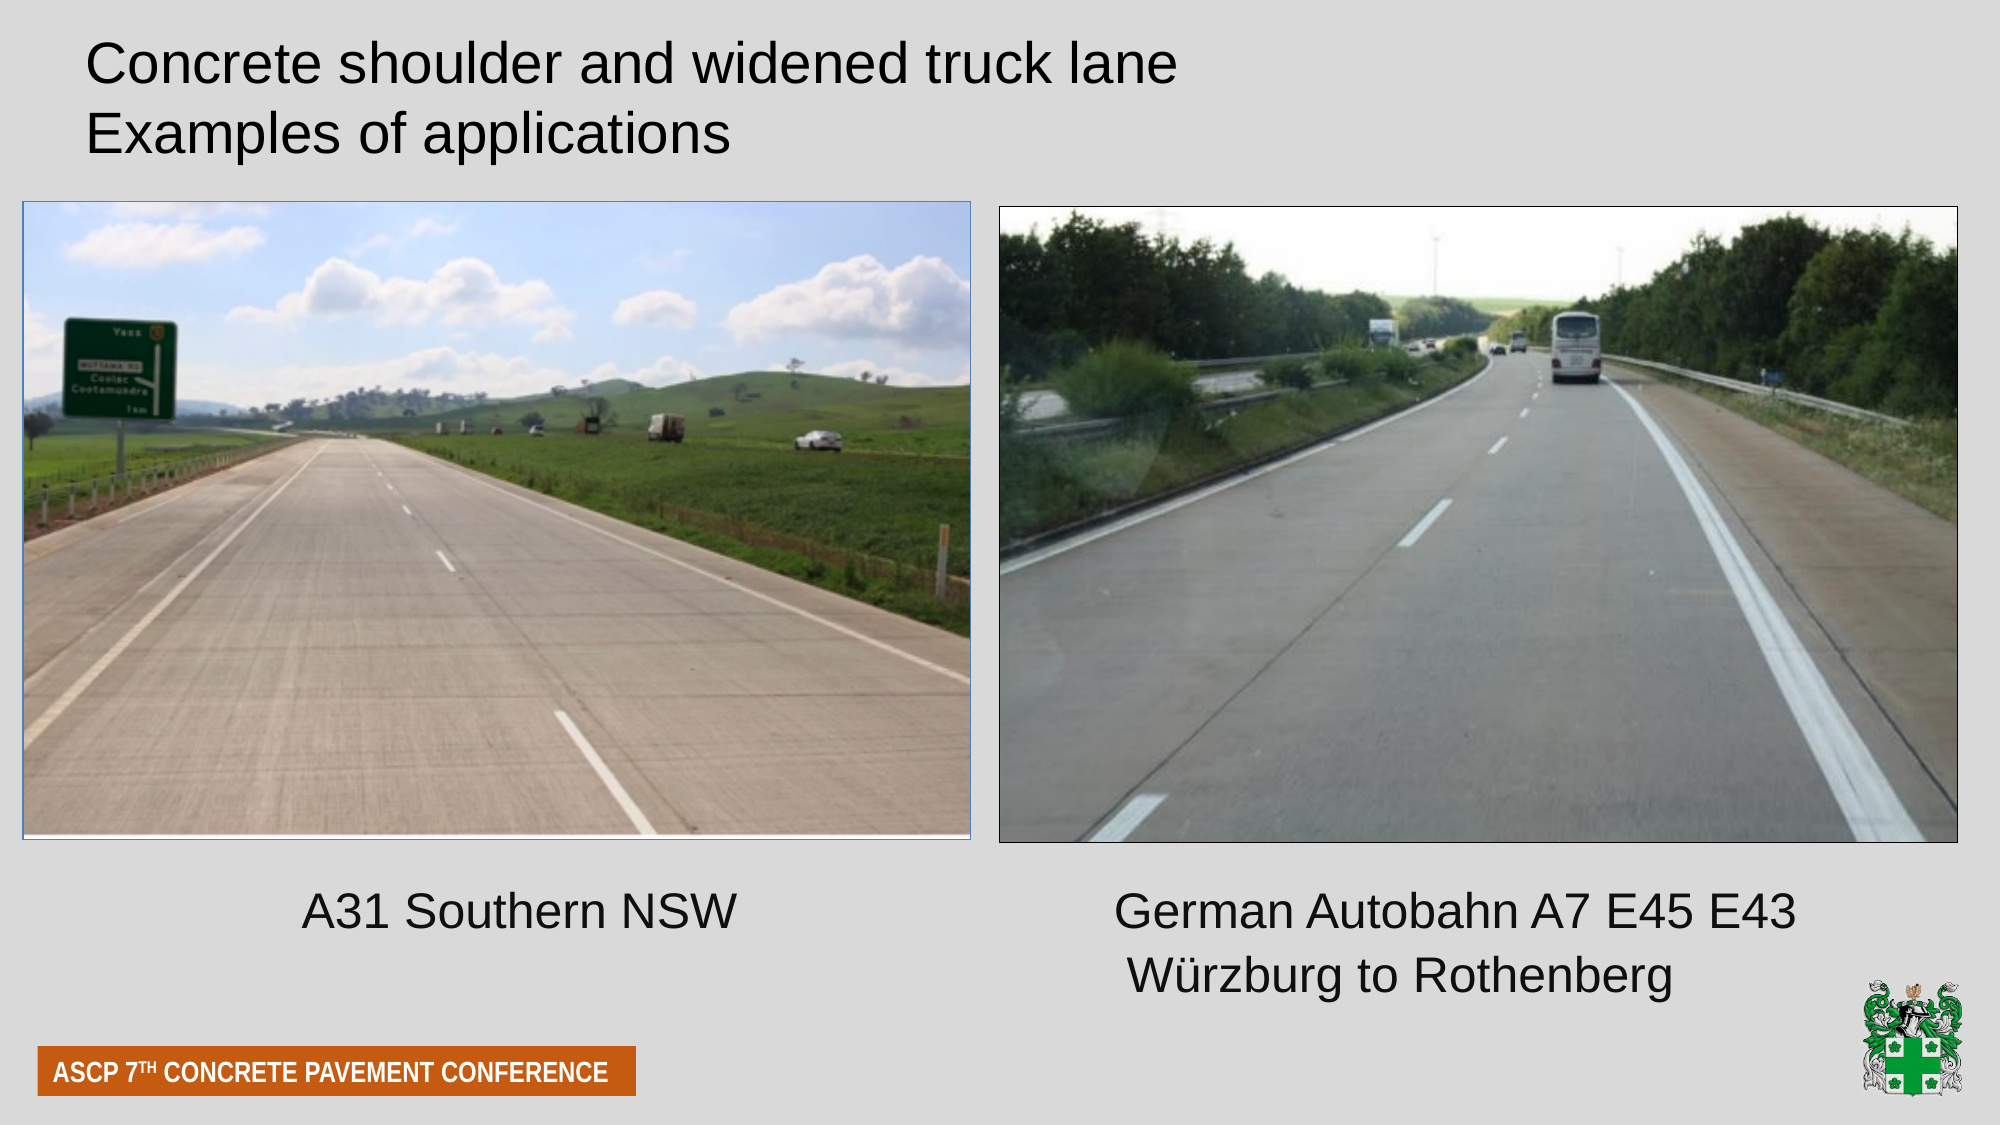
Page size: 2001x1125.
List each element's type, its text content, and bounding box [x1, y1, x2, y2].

text_box ASCP 7TH CONCRETE PAVEMENT CONFERENCE [37, 1046, 636, 1096]
picture [1860, 979, 1963, 1099]
picture [23, 202, 970, 839]
picture [999, 206, 1958, 843]
text_box A31 Southern NSW German Autobahn A7 E45 E43 Würzburg to Rothenberg [189, 866, 1912, 1074]
text_box Concrete shoulder and widened truck lane Examples of applications [71, 17, 1642, 173]
